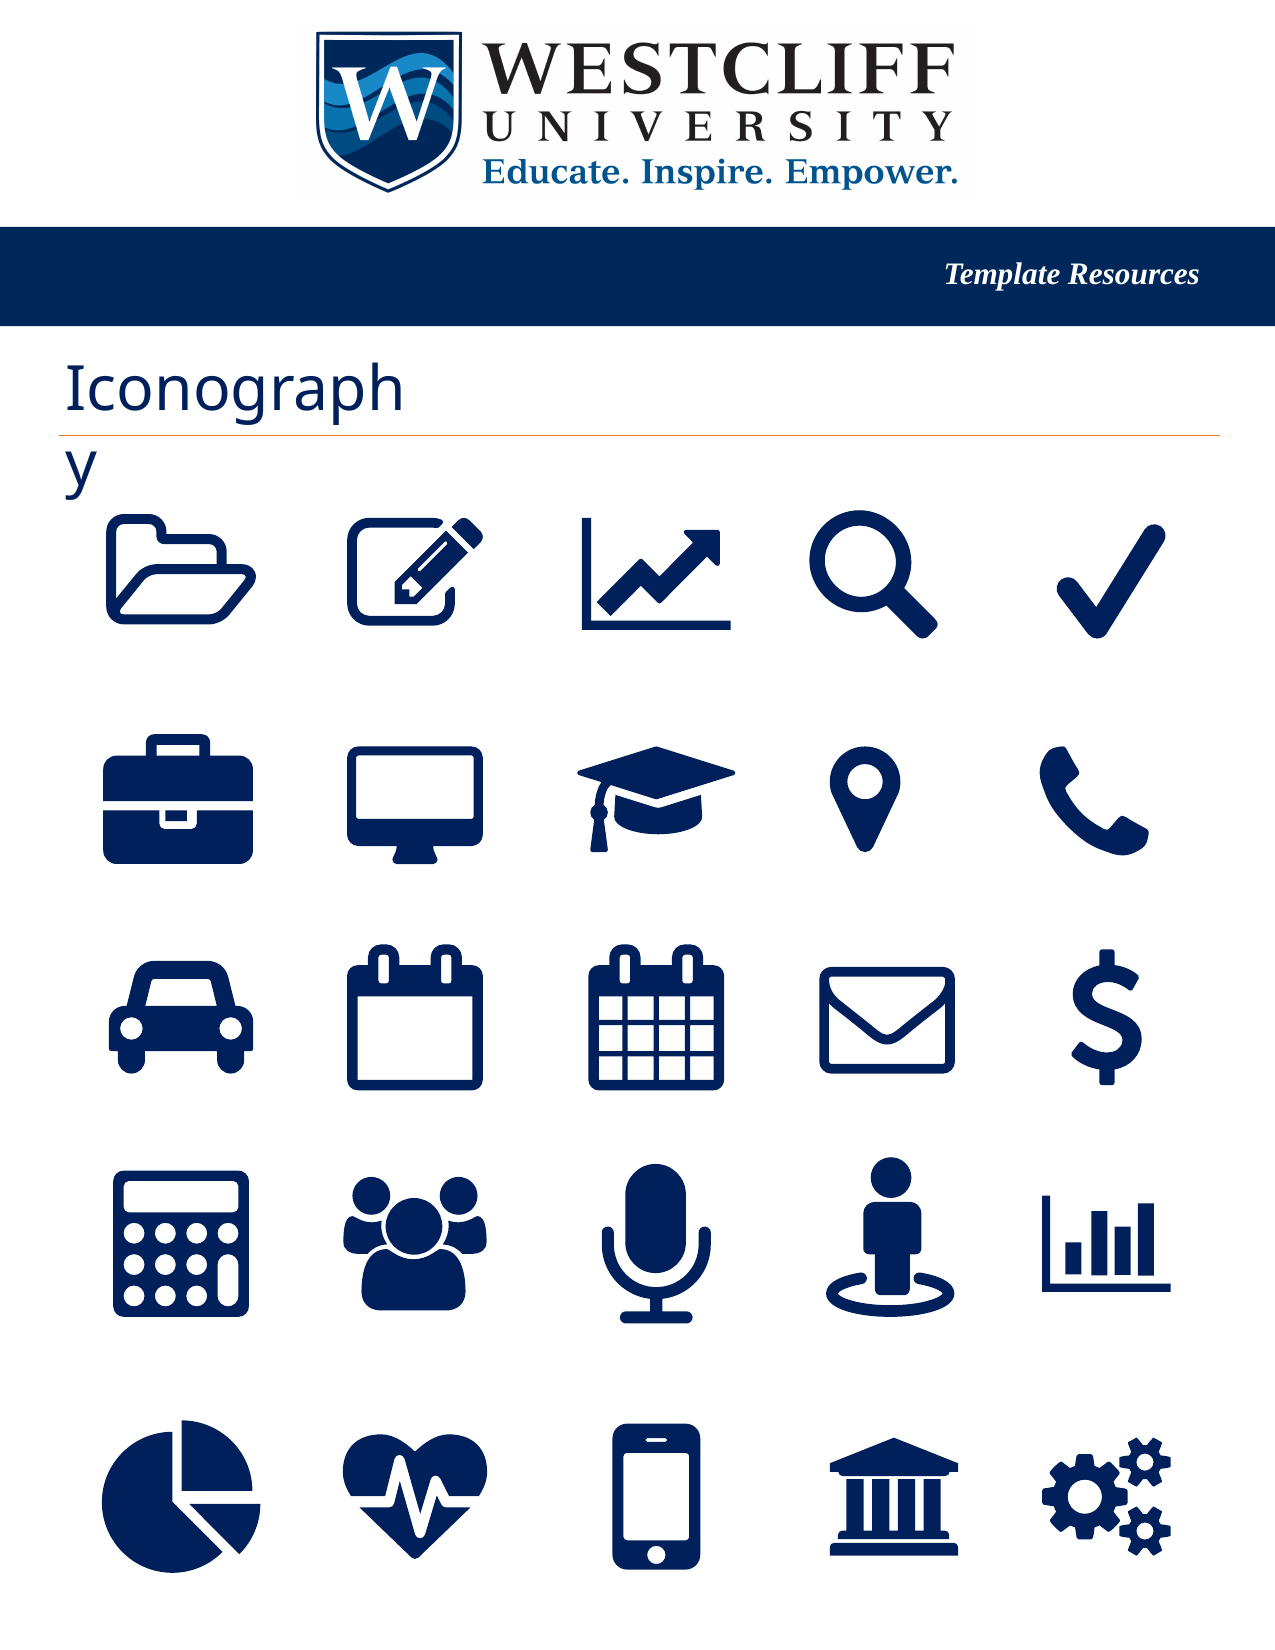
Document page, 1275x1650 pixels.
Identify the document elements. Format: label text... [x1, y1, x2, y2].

text_box [347, 944, 483, 1091]
text_box [108, 960, 254, 1074]
text_box [588, 944, 725, 1091]
text_box [1071, 949, 1142, 1086]
text_box [347, 746, 483, 865]
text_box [342, 1434, 488, 1560]
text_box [101, 1420, 261, 1573]
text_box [601, 1163, 711, 1324]
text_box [829, 1437, 959, 1556]
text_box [581, 517, 731, 631]
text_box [1041, 1437, 1171, 1556]
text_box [346, 517, 484, 626]
text_box [1039, 746, 1149, 856]
text_box [106, 514, 257, 625]
text_box [1056, 524, 1166, 639]
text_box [576, 746, 736, 853]
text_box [825, 1156, 955, 1318]
text_box [829, 746, 901, 853]
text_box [343, 1176, 487, 1311]
title Template Resources [318, 238, 1216, 314]
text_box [1041, 1195, 1171, 1292]
text_box [612, 1423, 701, 1570]
text_box [819, 966, 955, 1074]
text_box [113, 1170, 249, 1317]
picture [295, 26, 980, 202]
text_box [102, 734, 254, 865]
text_box [809, 510, 938, 639]
